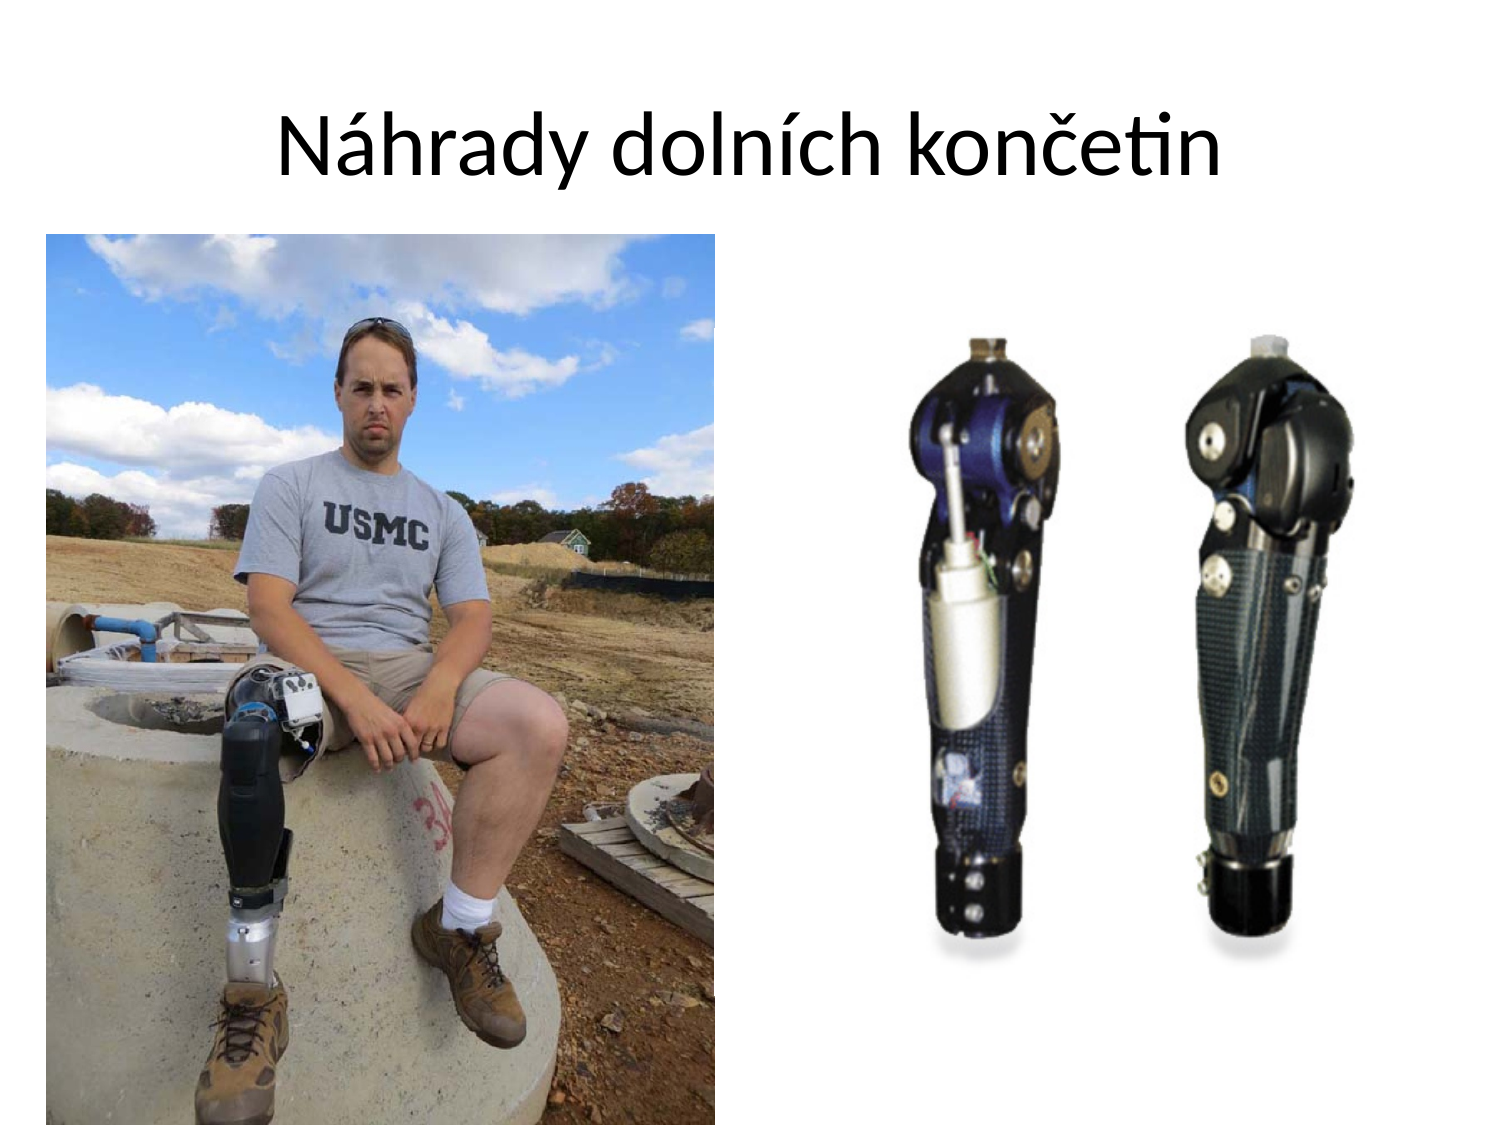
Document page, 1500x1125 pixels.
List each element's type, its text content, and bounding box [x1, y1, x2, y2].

title Náhrady dolních končetin [75, 45, 1425, 233]
picture [46, 234, 1500, 1125]
